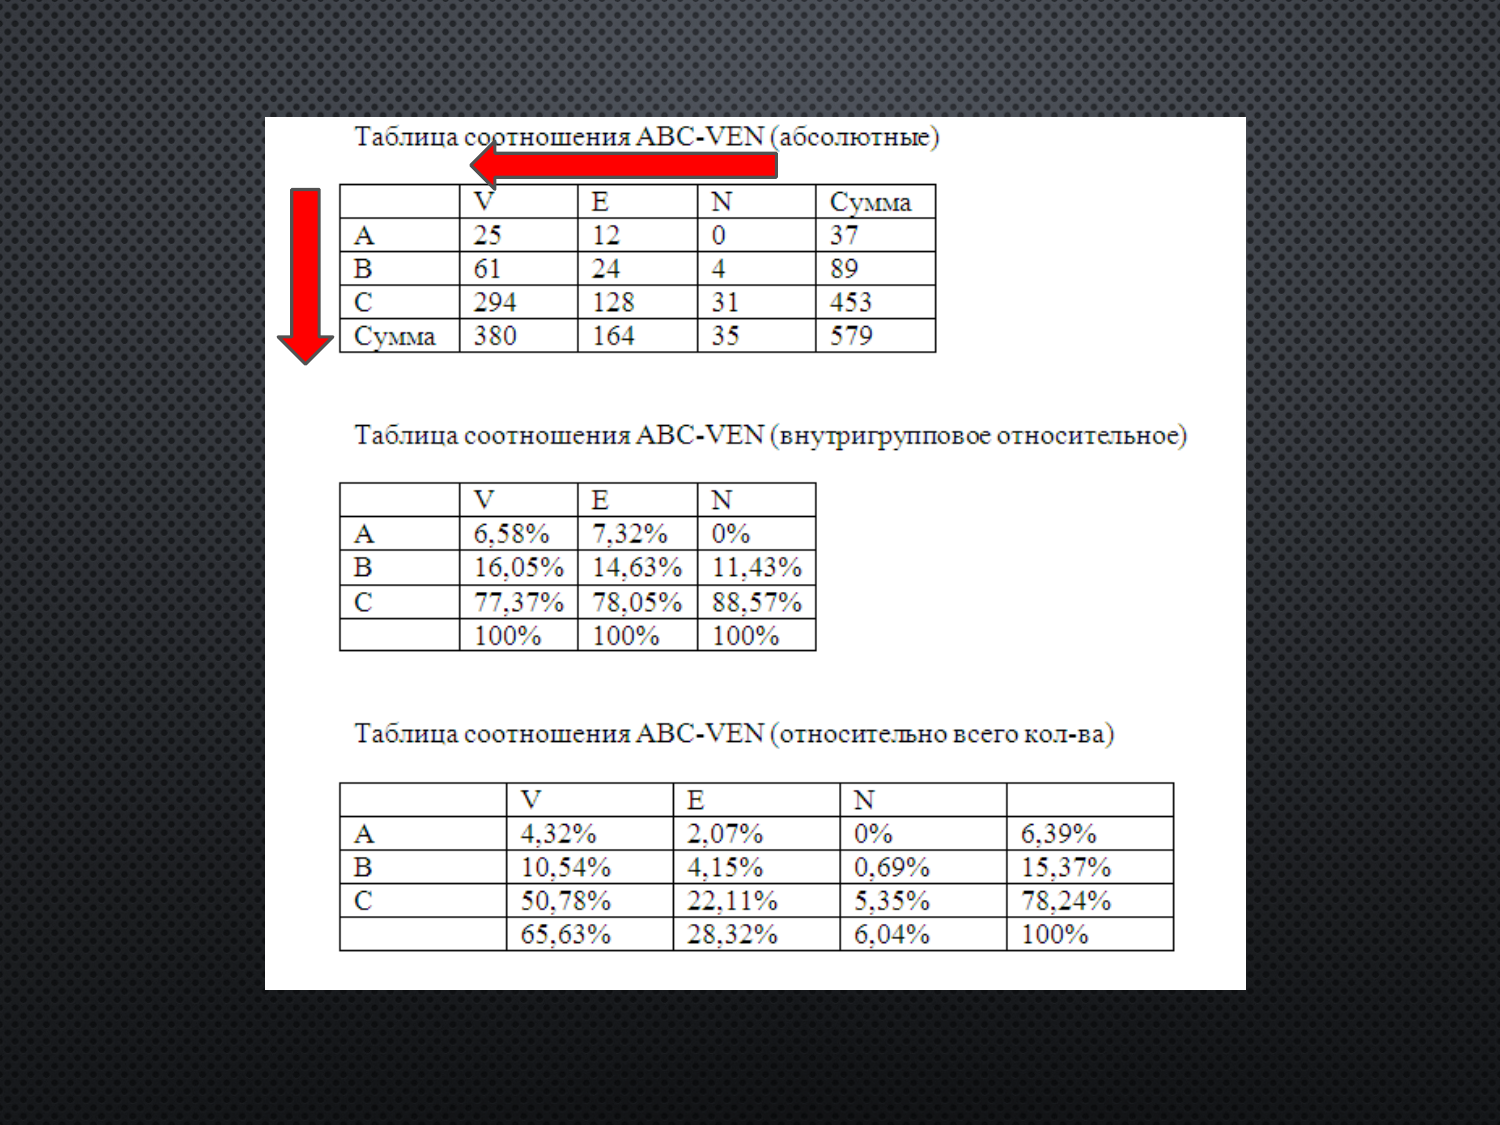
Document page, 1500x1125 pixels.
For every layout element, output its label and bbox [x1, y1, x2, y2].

text_box [265, 116, 1247, 990]
